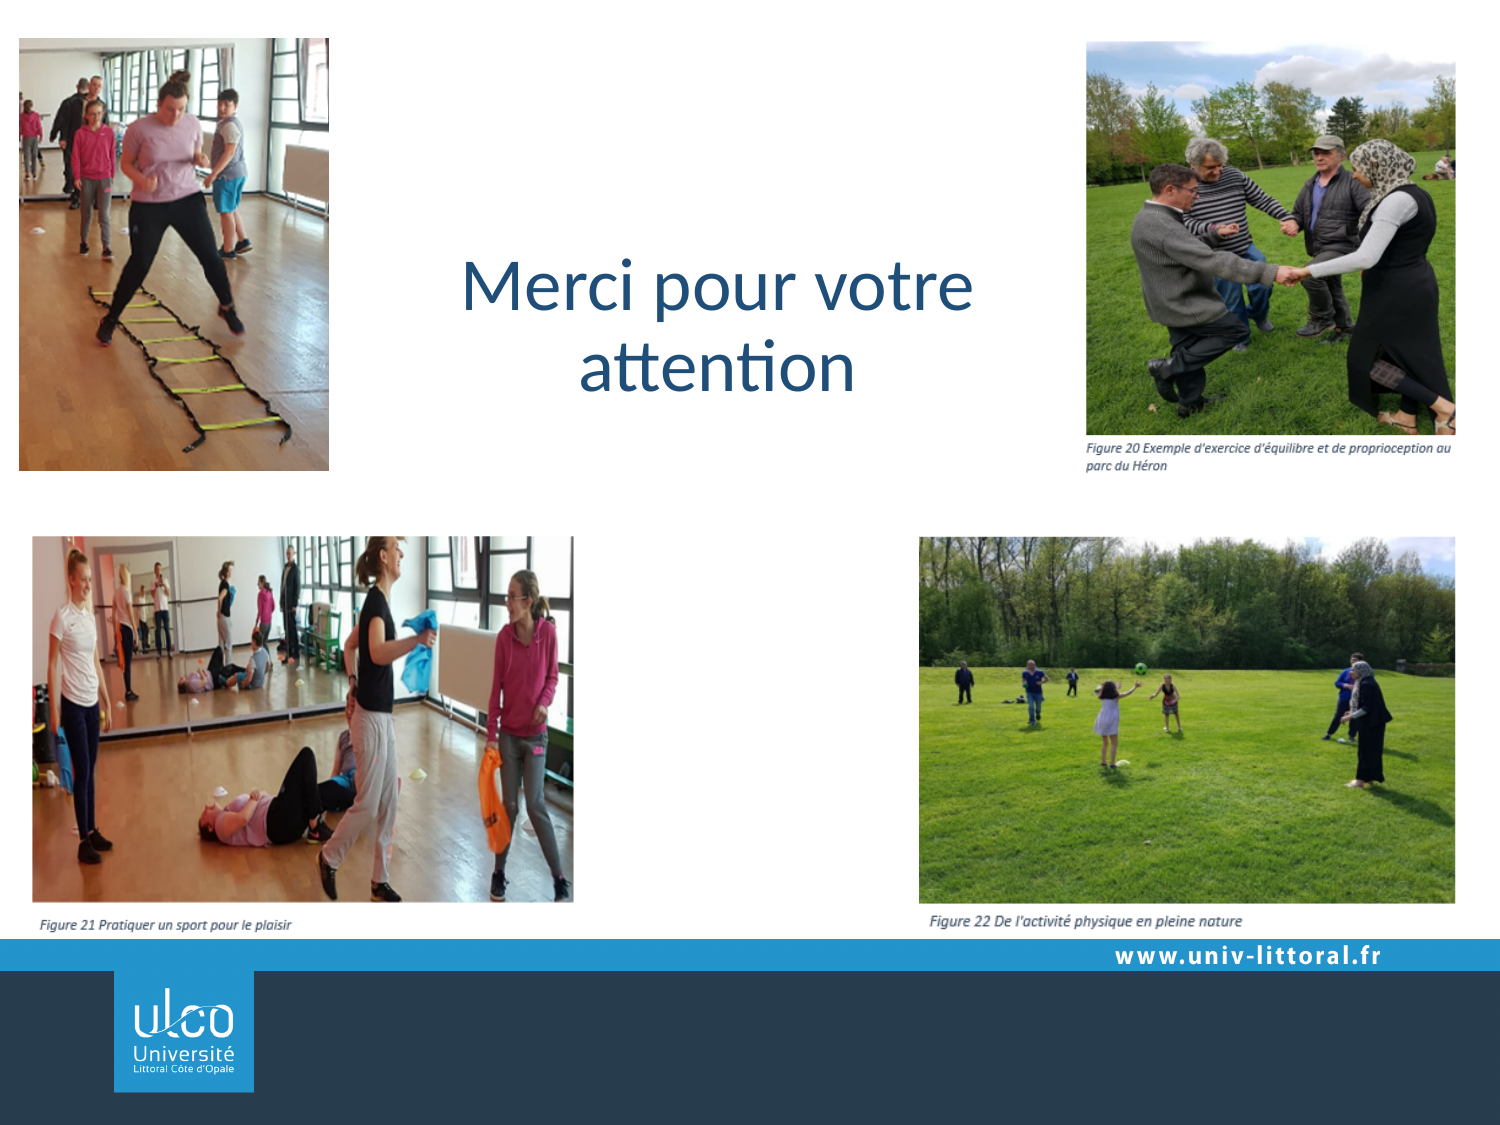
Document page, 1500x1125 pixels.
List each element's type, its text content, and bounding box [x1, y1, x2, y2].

picture [0, 0, 1500, 1125]
list Merci pour votre attention [433, 28, 1003, 530]
